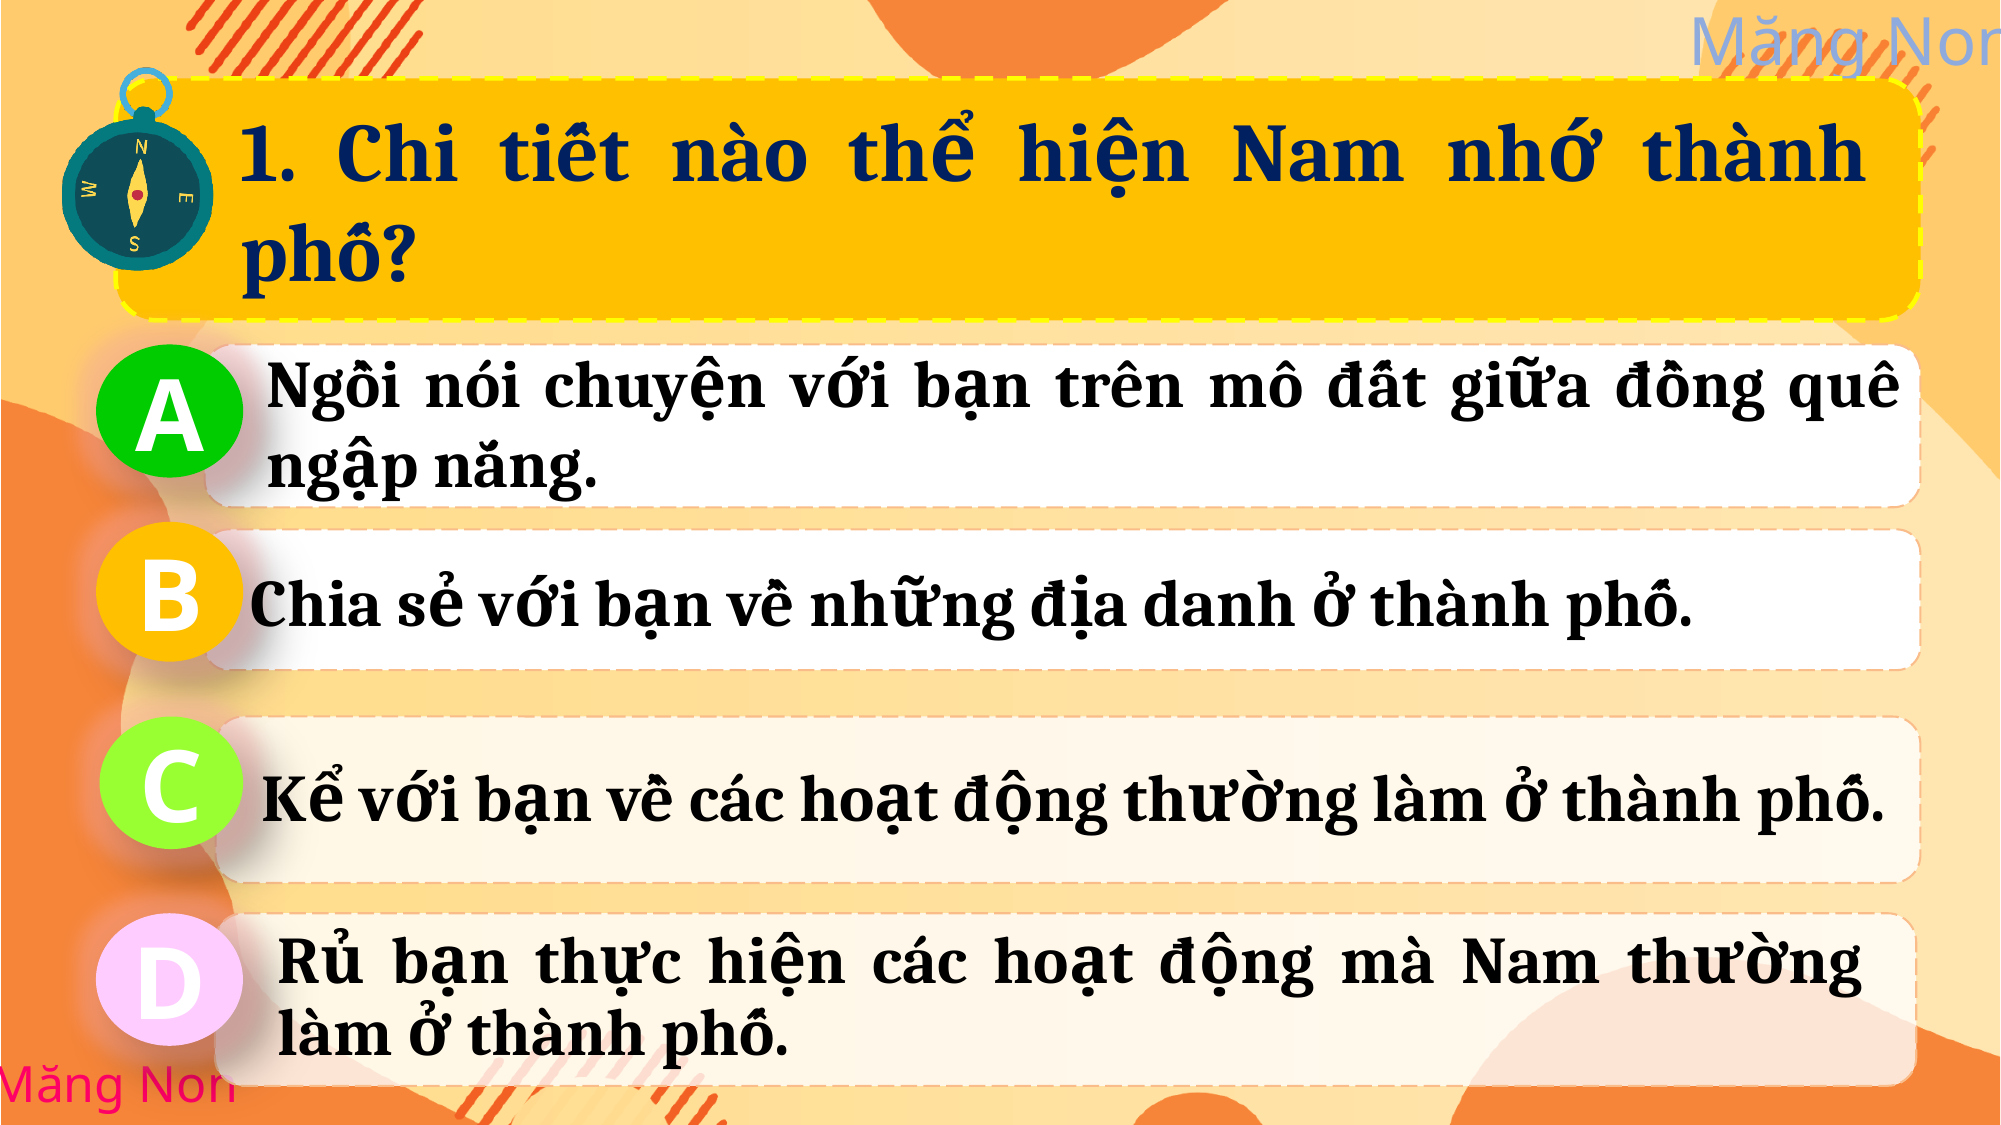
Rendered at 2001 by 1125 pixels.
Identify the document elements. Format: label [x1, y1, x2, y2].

text_box [96, 521, 1950, 671]
text_box [95, 333, 1921, 511]
picture [0, 0, 2001, 1125]
text_box [99, 716, 1921, 883]
text_box [95, 913, 1917, 1086]
text_box [46, 37, 1921, 321]
